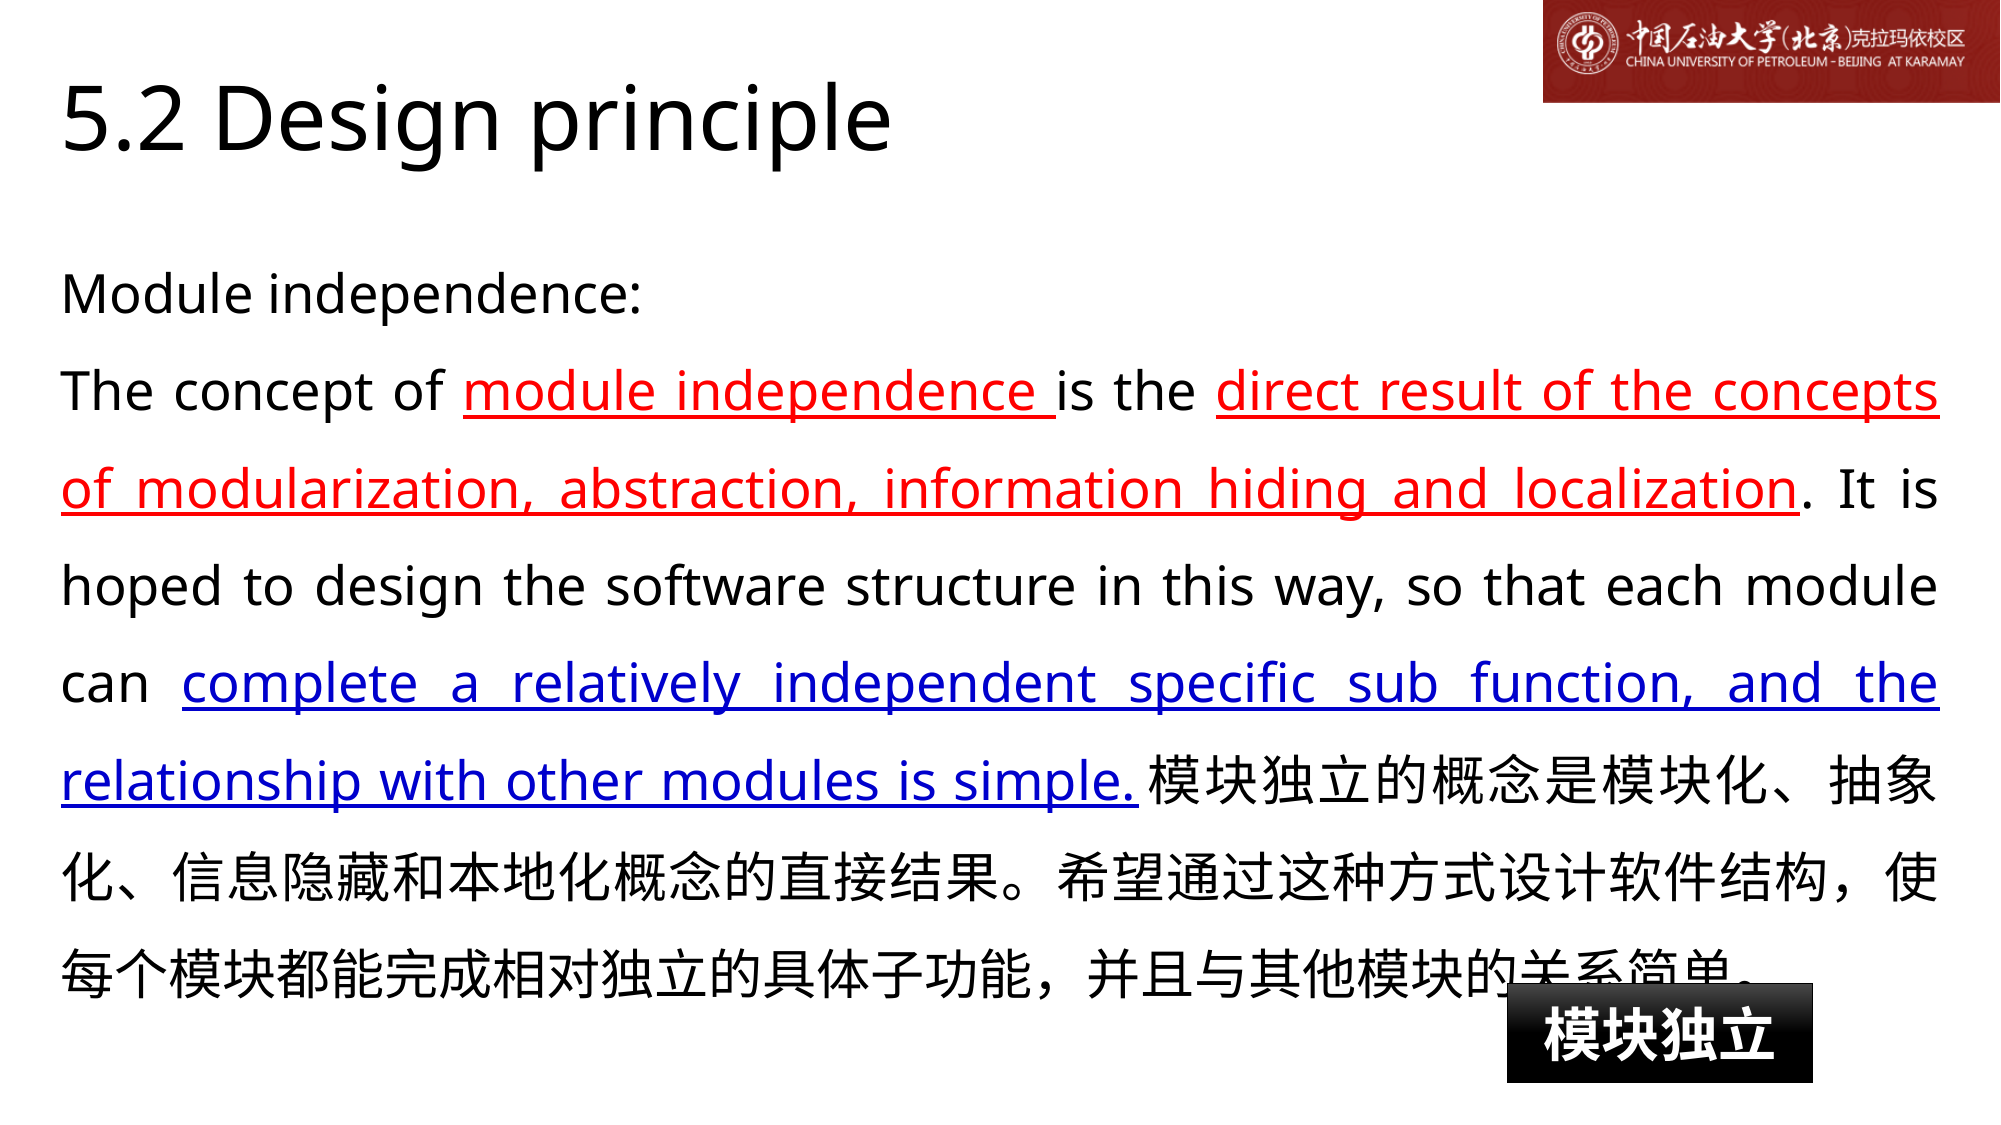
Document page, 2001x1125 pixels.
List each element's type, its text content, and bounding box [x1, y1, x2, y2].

picture [1543, 0, 2000, 103]
list Module independence: The concept of module independence is the direct result of the concepts of modularization, abstraction, information hiding and localization. It is hoped to design the software structure in this way, so that each module can complete a relatively independent specific sub function, and the relationship with other modules is simple.模块独立的概念是模块化、抽象化、信息隐藏和本地化概念的直接结果。希望通过这种方式设计软件结构，使每个模块都能完成相对独立的具体子功能，并且与其他模块的关系简单。 [45, 219, 1955, 1014]
title 5.2 Design principle [45, 64, 1533, 178]
text_box 模块独立 [1507, 983, 1813, 1083]
